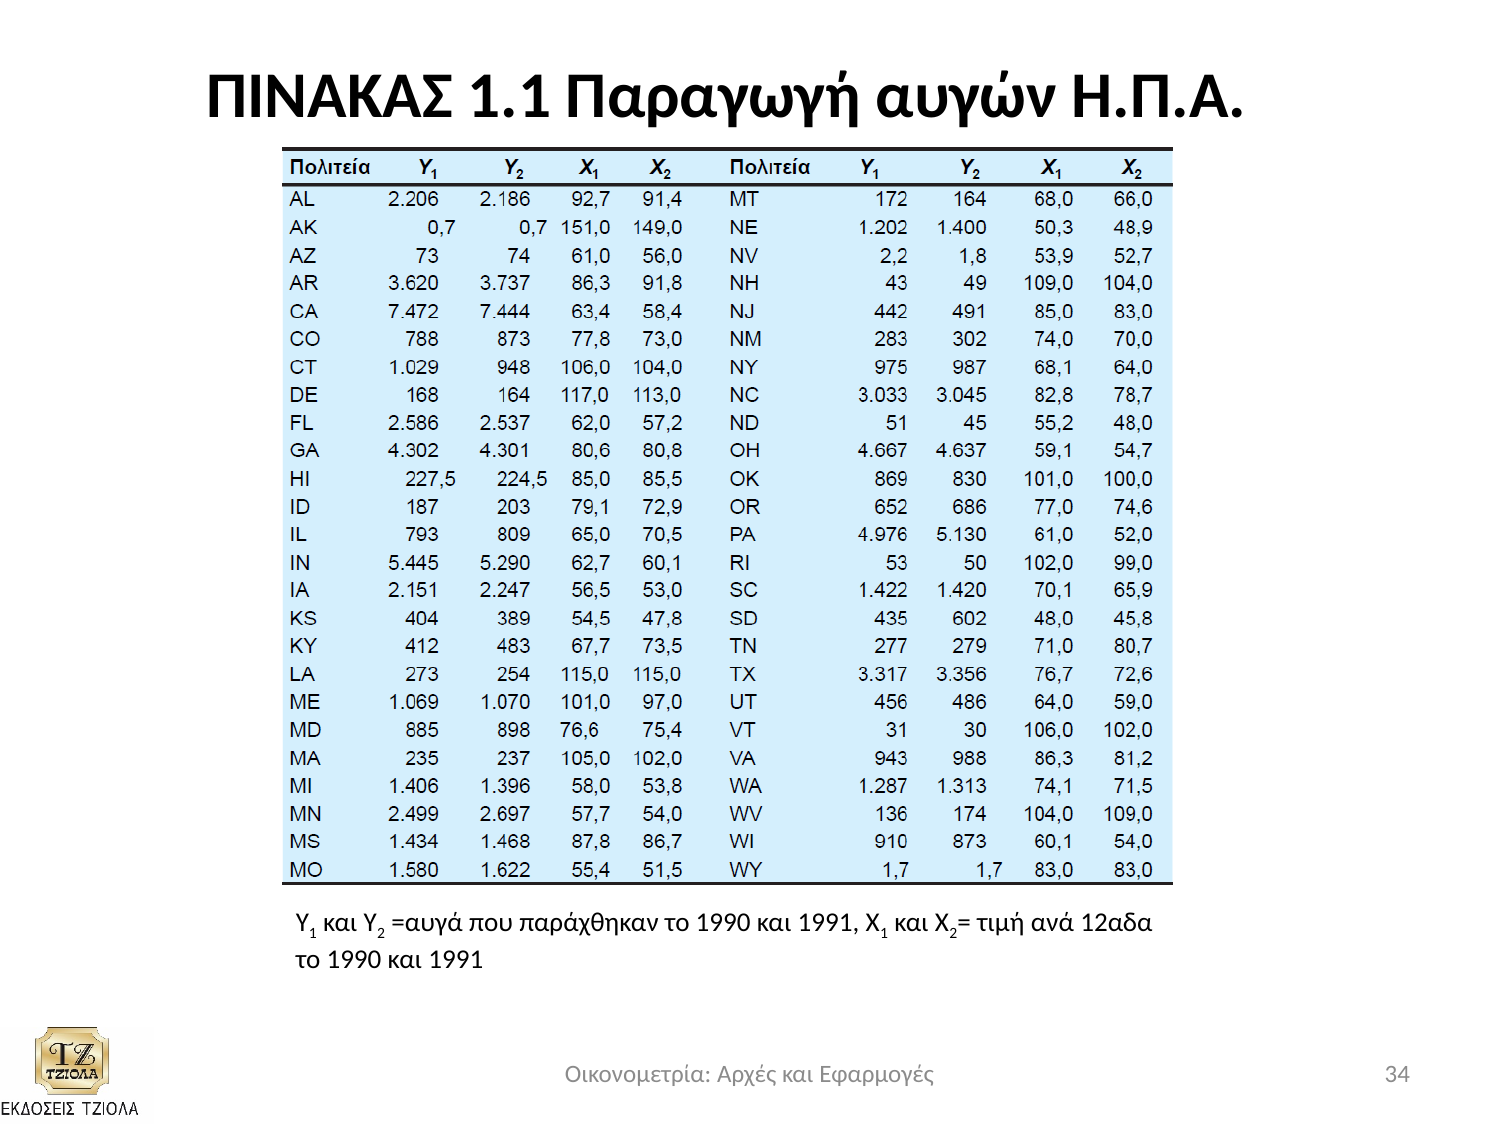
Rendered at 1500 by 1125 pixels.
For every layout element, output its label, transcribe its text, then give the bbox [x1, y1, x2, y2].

title ΠΙΝΑΚΑΣ 1.1 Παραγωγή αυγών Η.Π.Α. [29, 45, 1425, 139]
text_box Υ1 και Υ2 =αυγά που παράχθηκαν το 1990 και 1991, Χ1 και Χ2= τιμή ανά 12αδα το 1990 και 1991 [280, 896, 1174, 982]
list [280, 142, 1174, 886]
slide_number 34 [1074, 1042, 1425, 1103]
footer Οικονομετρία: Αρχές και Εφαρμογές [512, 1042, 988, 1103]
picture [0, 1027, 154, 1124]
